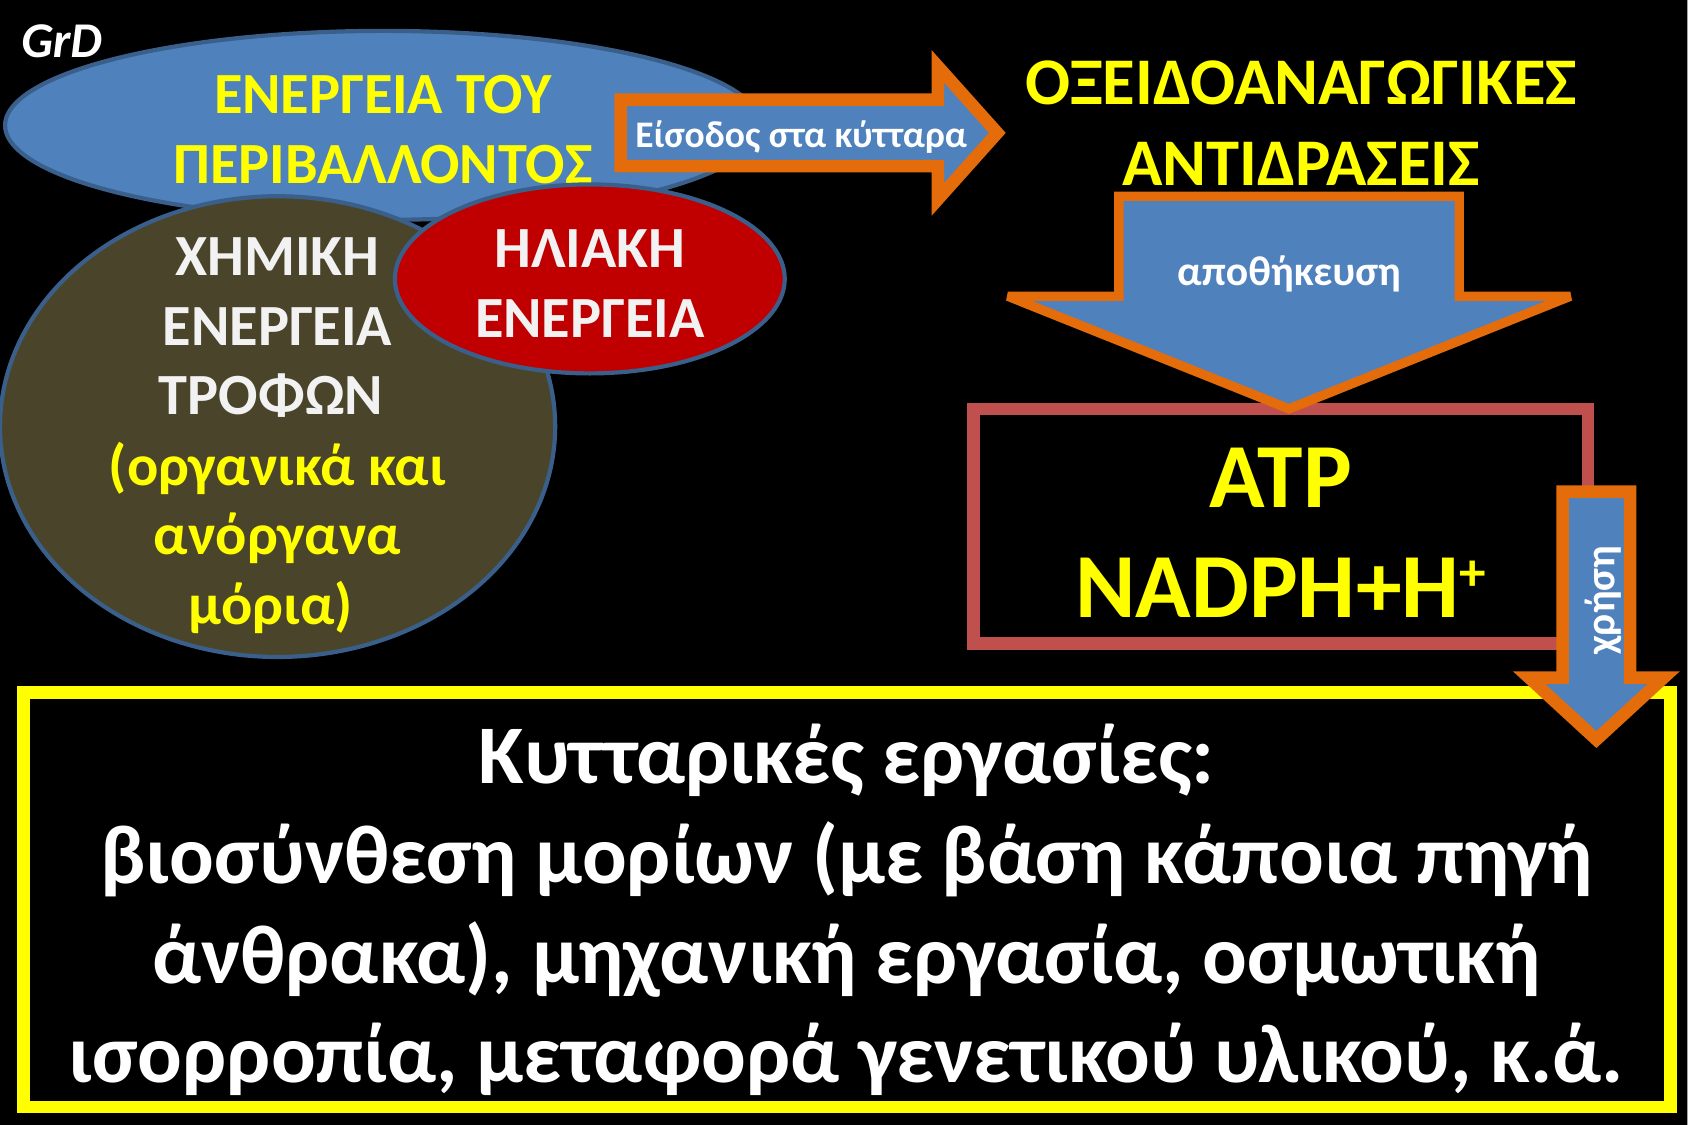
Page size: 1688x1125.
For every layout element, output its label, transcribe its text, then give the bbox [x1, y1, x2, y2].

text_box Είσοδος στα κύτταρα [620, 99, 914, 167]
text_box ΗΛΙΑΚΗ ΕΝΕΡΓΕΙΑ [392, 182, 787, 376]
text_box ATP NADΡH+Η+ [973, 408, 1588, 644]
text_box ΟΞΕΙΔΟΑΝΑΓΩΓΙΚΕΣ ΑΝΤΙΔΡΑΣΕΙΣ [914, 30, 1688, 206]
text_box χρήση [1528, 491, 1664, 740]
text_box Κυτταρικές εργασίες: βιοσύνθεση μορίων (με βάση κάποια πηγή άνθρακα), μηχανική εργασία, οσμωτική ισορροπία, μεταφορά γενετικού υλικού, κ.ά. [23, 692, 1671, 1107]
text_box GrD [0, 0, 124, 75]
text_box αποθήκευση [1007, 206, 1571, 409]
text_box ΕΝΕΡΓΕΙΑ ΤΟΥ ΠΕΡΙΒΑΛΛΟΝΤΟΣ [2, 28, 750, 222]
text_box ΧΗΜΙΚΗ ΕΝΕΡΓΕΙΑ ΤΡΟΦΩΝ (οργανικά και ανόργανα μόρια) [0, 194, 558, 660]
